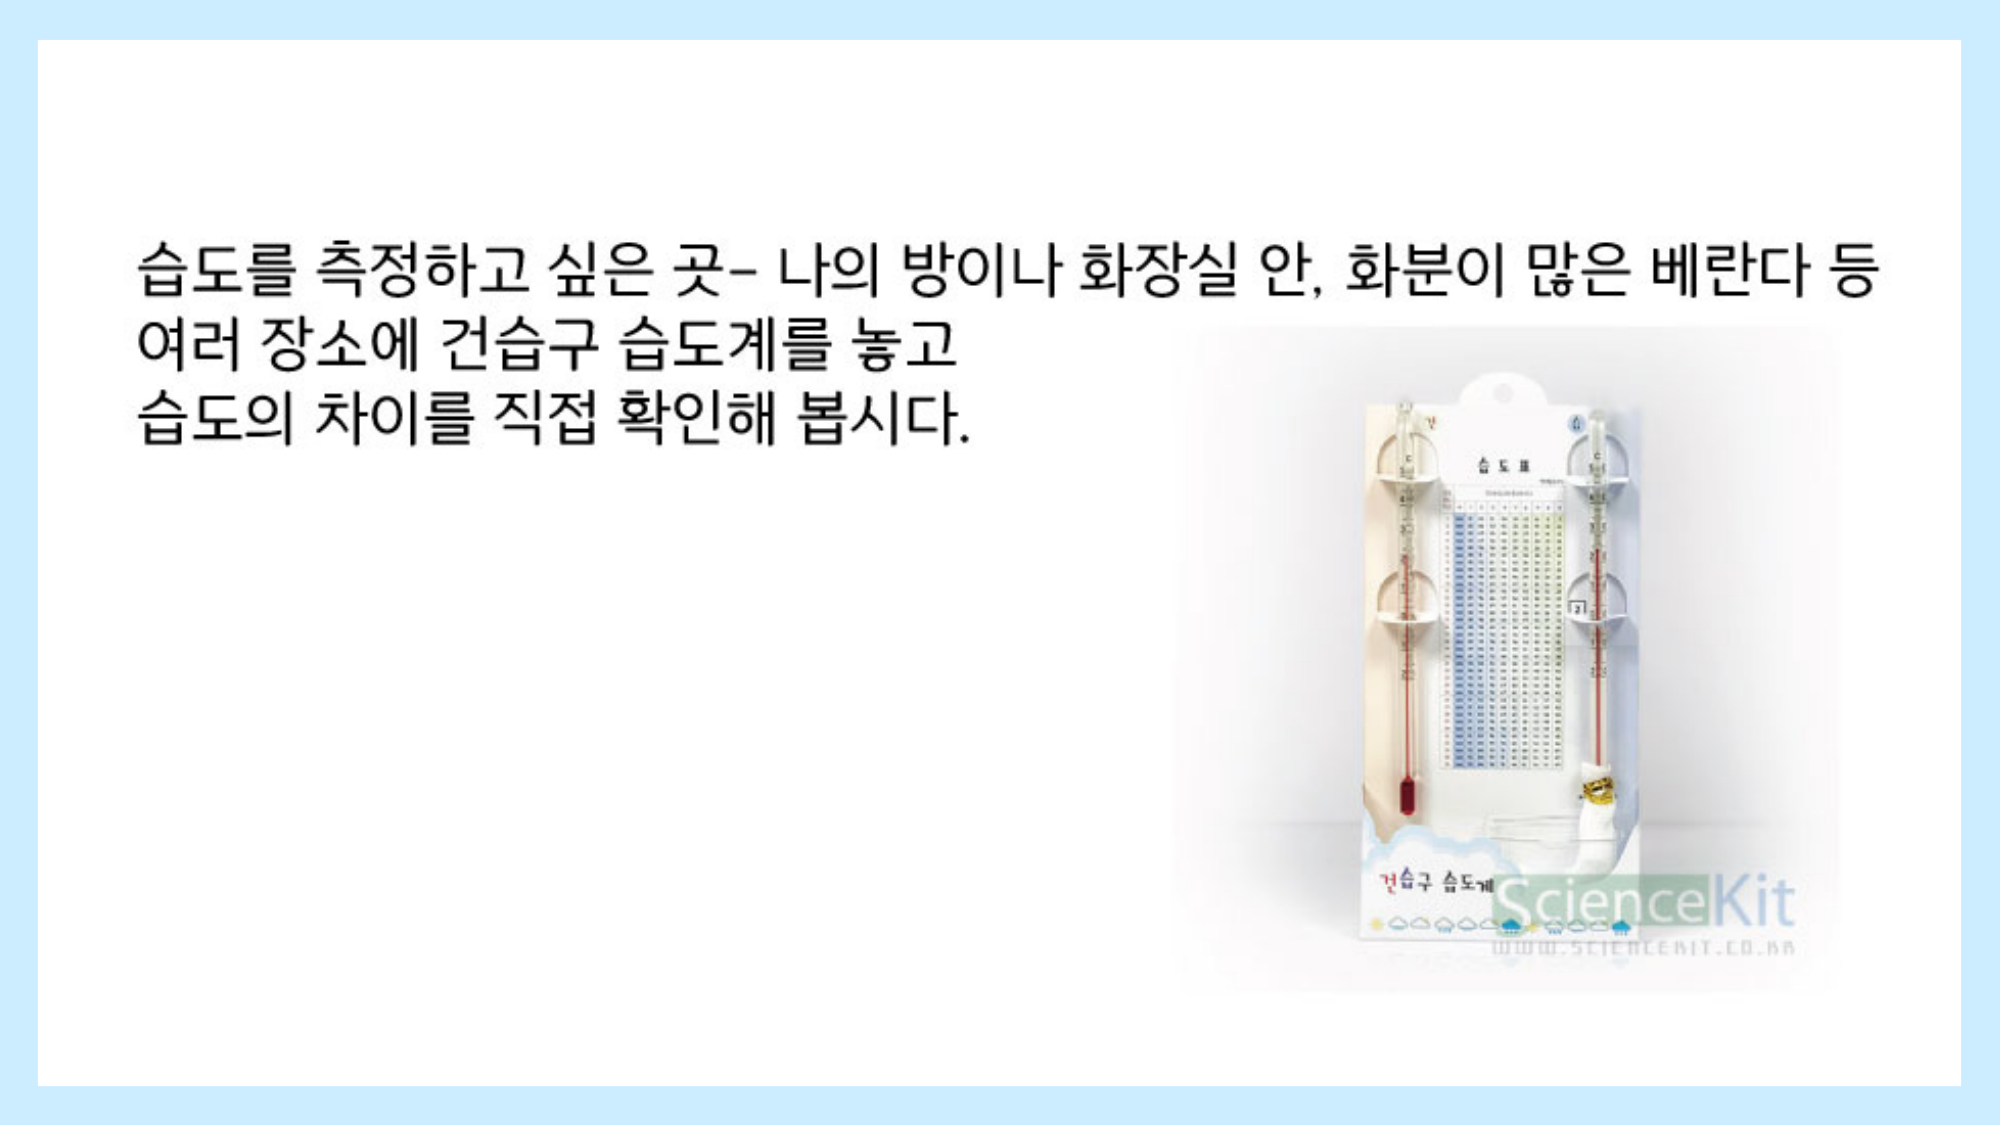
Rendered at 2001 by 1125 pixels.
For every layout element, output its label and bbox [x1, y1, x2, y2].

picture [43, 57, 1934, 1072]
